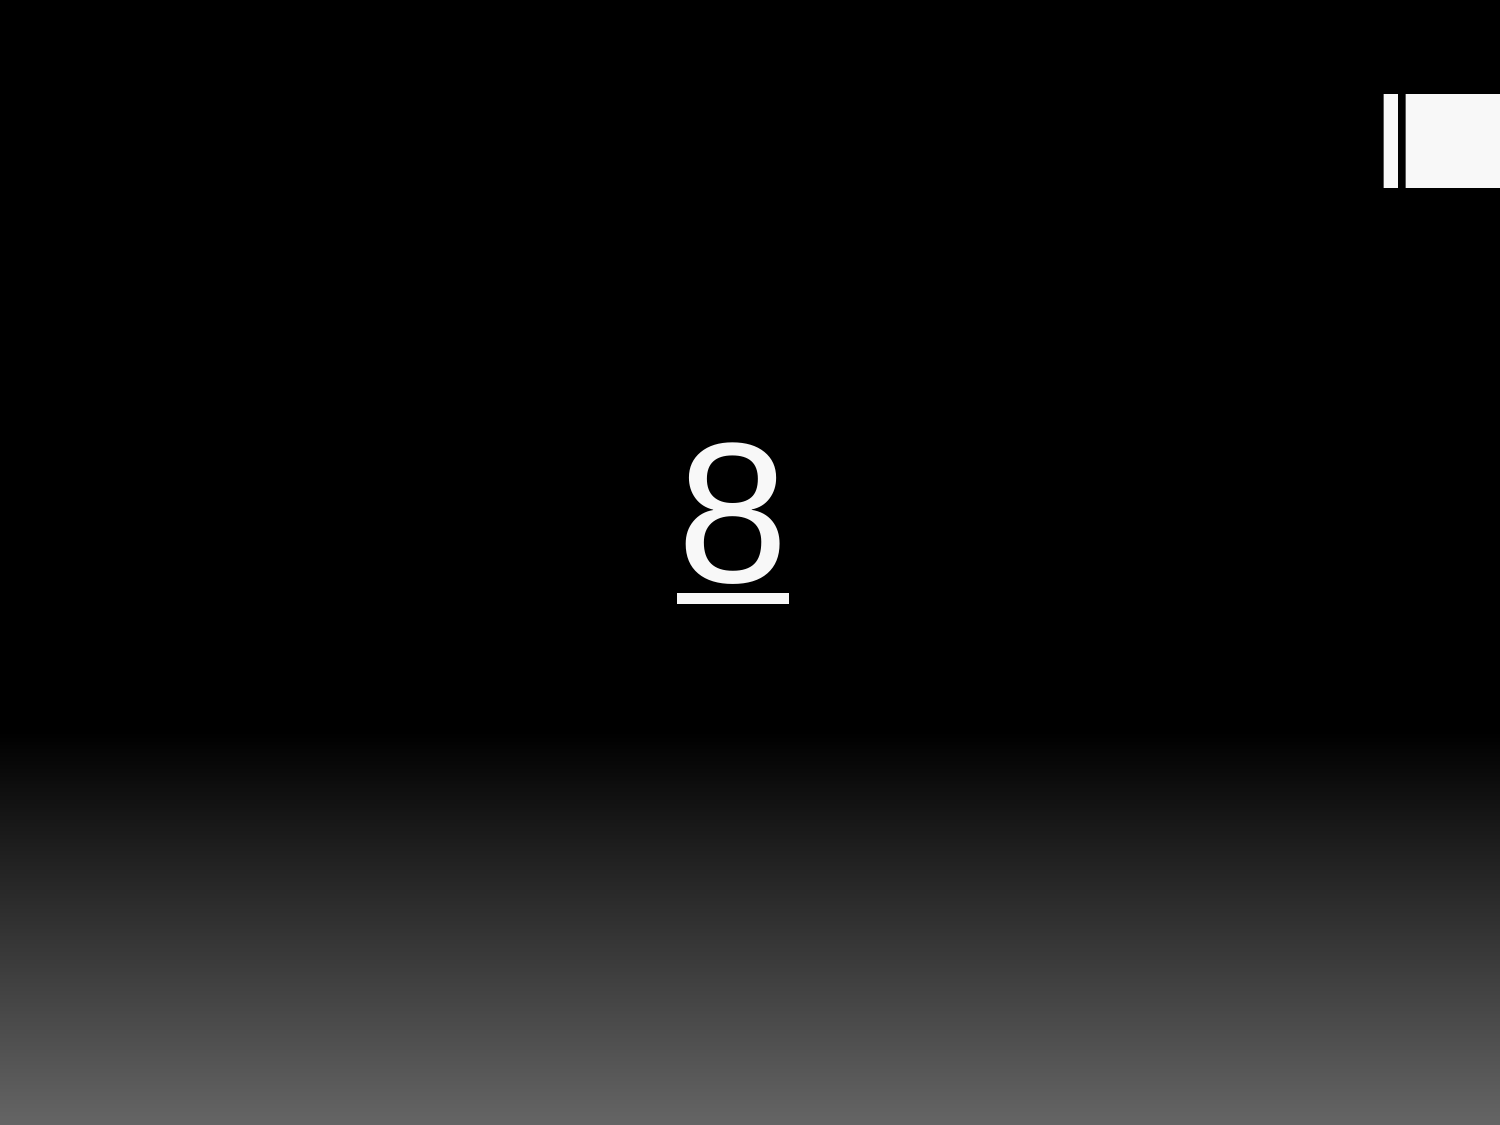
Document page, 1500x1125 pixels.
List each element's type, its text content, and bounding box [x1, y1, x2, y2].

title 8 [662, 375, 813, 600]
